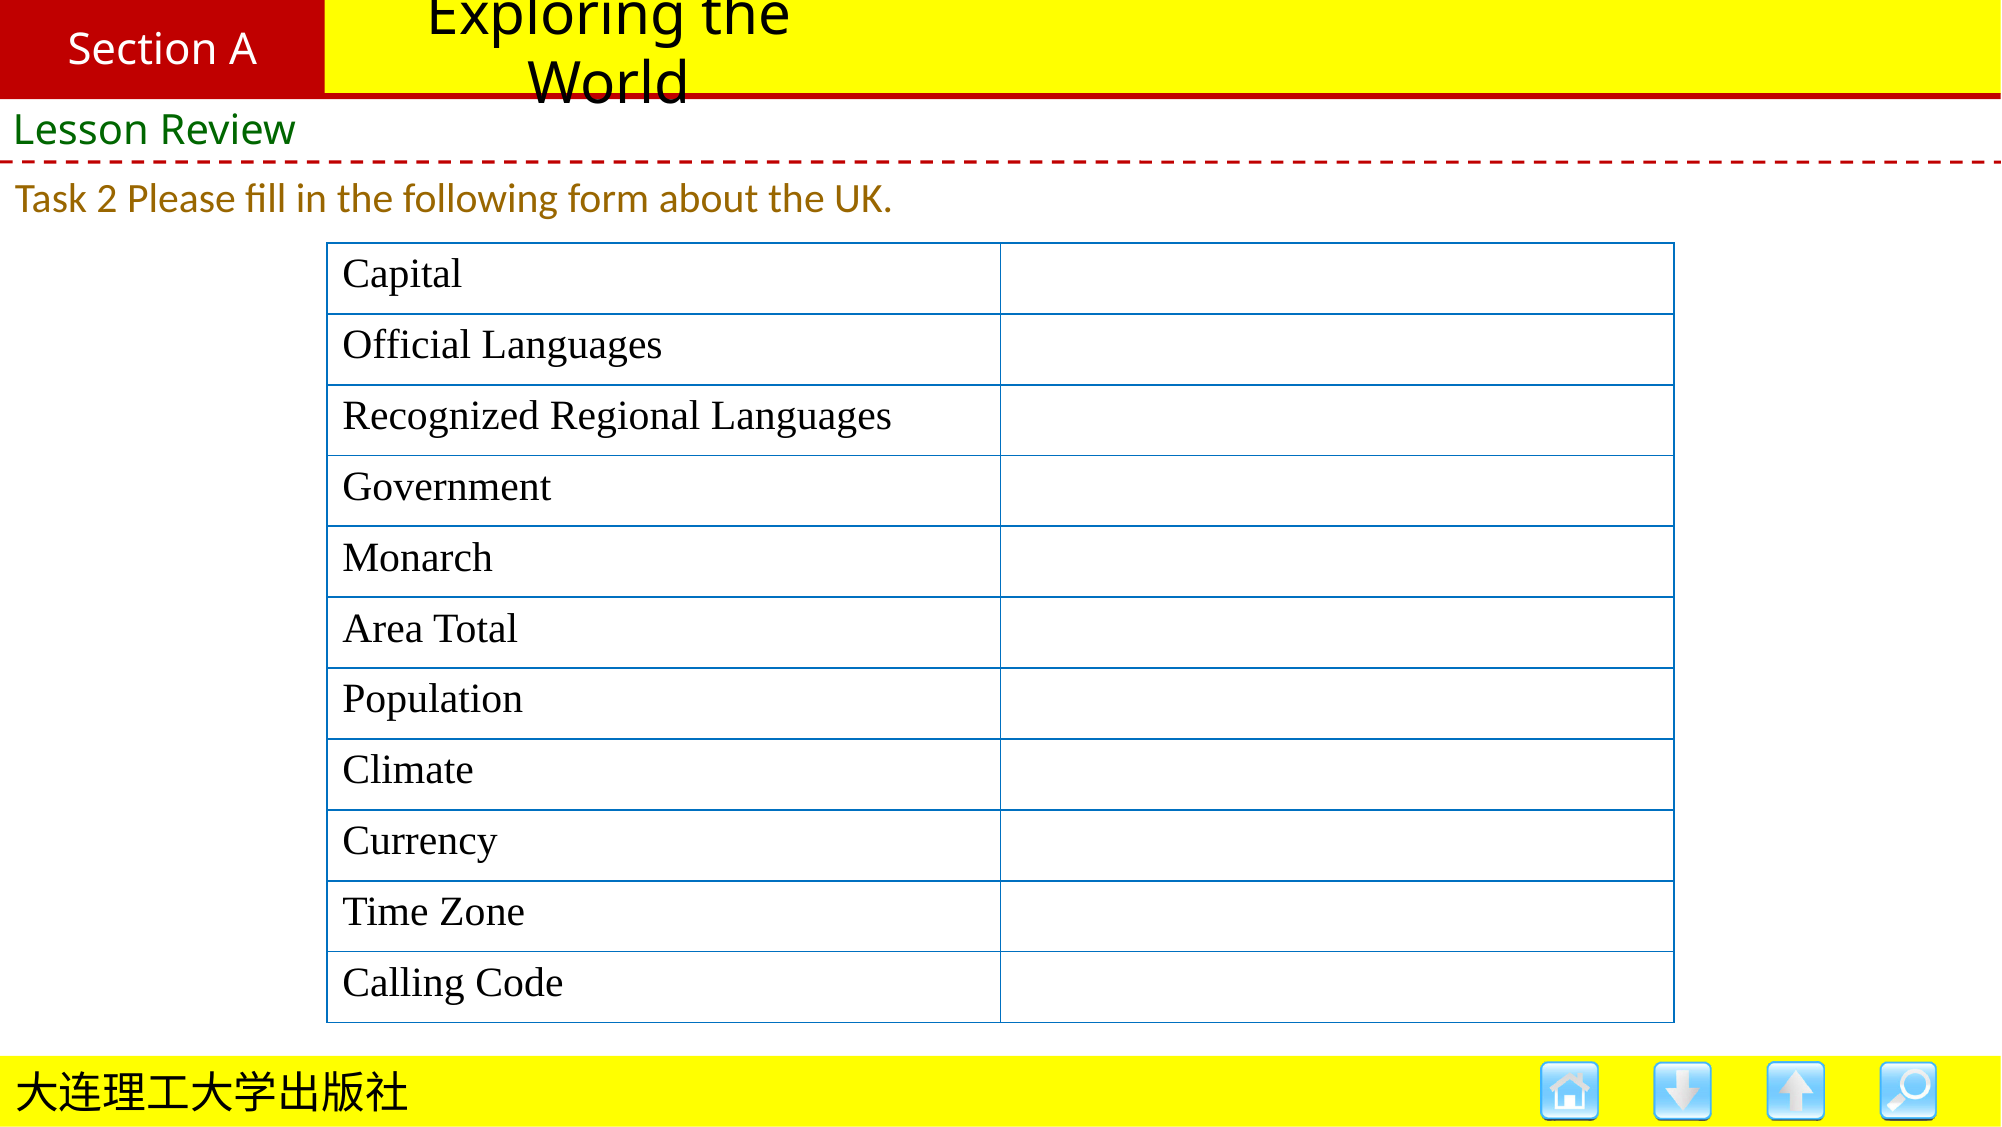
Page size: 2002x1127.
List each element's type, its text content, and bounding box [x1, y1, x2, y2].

table_cell [1001, 740, 1673, 809]
table_cell Climate [328, 740, 1000, 809]
title Exploring the World [355, 1, 863, 91]
table_cell [1001, 811, 1673, 880]
table_cell [1001, 598, 1673, 667]
table_cell Time Zone [328, 882, 1000, 951]
picture [1879, 1061, 1937, 1121]
table_cell Recognized Regional Languages [328, 386, 1000, 455]
table_cell Government [328, 456, 1000, 525]
table_cell [1001, 315, 1673, 384]
table_header [1001, 244, 1673, 313]
picture [1540, 1061, 1599, 1121]
picture [1653, 1061, 1712, 1121]
table_cell [1001, 669, 1673, 738]
table_header Capital [328, 244, 1000, 313]
table_cell [1001, 456, 1673, 525]
table_cell [1001, 882, 1673, 951]
table_cell [1001, 386, 1673, 455]
table_cell Monarch [328, 527, 1000, 596]
table_cell [1001, 952, 1673, 1022]
table_cell [1001, 527, 1673, 596]
text_box Lesson Review [0, 96, 311, 161]
text_box Task 2 Please fill in the following form about the UK. [0, 163, 2001, 229]
table_cell Population [328, 669, 1000, 738]
picture [1766, 1061, 1825, 1121]
table_cell Currency [328, 811, 1000, 880]
table_cell Area Total [328, 598, 1000, 667]
text_box Section A [0, 0, 328, 98]
table_cell Calling Code [328, 952, 1000, 1022]
table_cell Official Languages [328, 315, 1000, 384]
